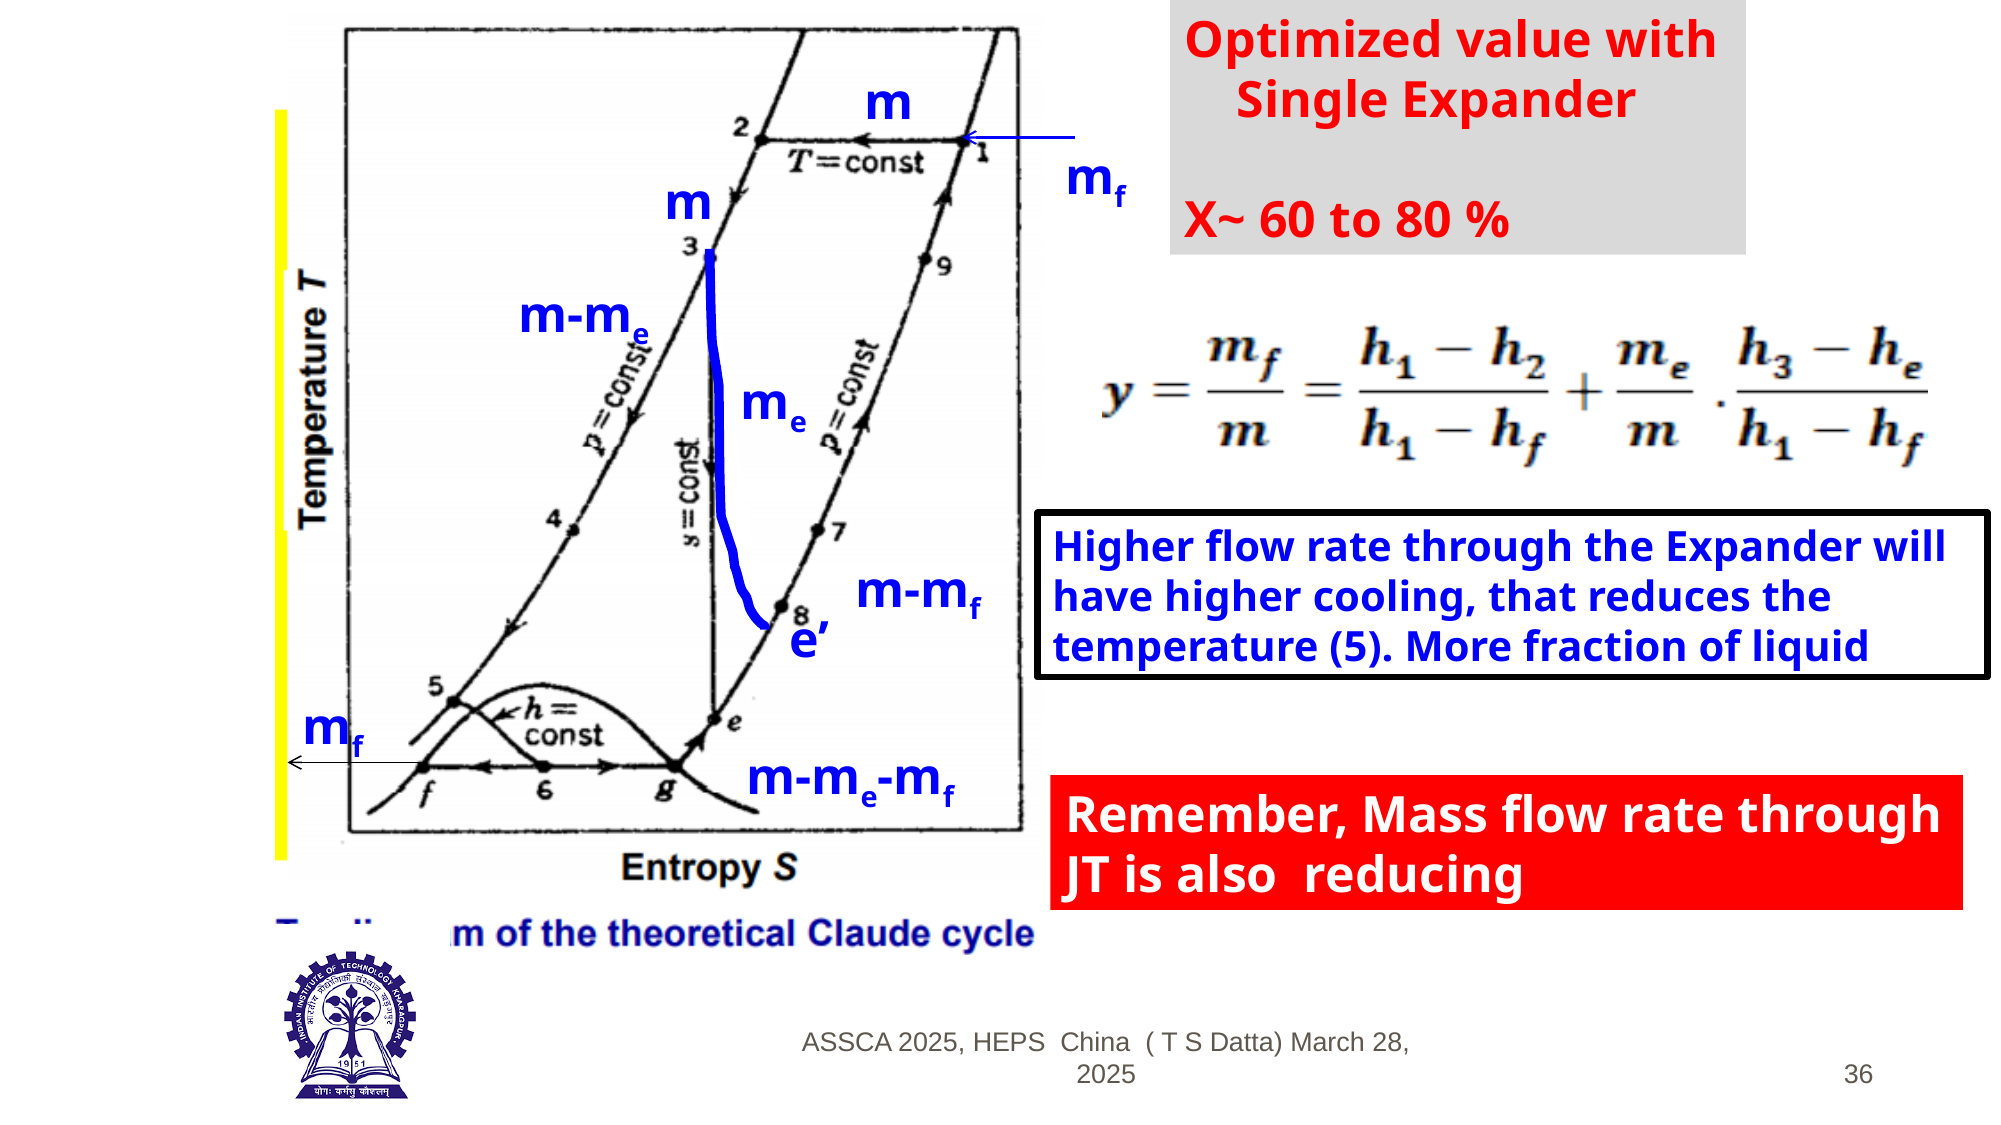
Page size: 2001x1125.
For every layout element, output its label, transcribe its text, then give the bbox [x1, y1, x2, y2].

picture [1102, 324, 1929, 484]
text_box mf [1091, 137, 1141, 221]
text_box Optimized value with Single Expander X~ 60 to 80 % [1170, 0, 1746, 255]
picture [249, 924, 451, 1125]
footer ASSCA 2025, HEPS China ( T S Datta) March 28, 2025 [762, 1021, 1451, 1098]
text_box Remember, Mass flow rate through JT is also reducing [1091, 775, 1963, 910]
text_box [274, 0, 1088, 956]
text_box Higher flow rate through the Expander will have higher cooling, that reduces the temperature (5). More fraction of liquid [1091, 512, 1988, 678]
slide_number 36 [1471, 1021, 1890, 1098]
